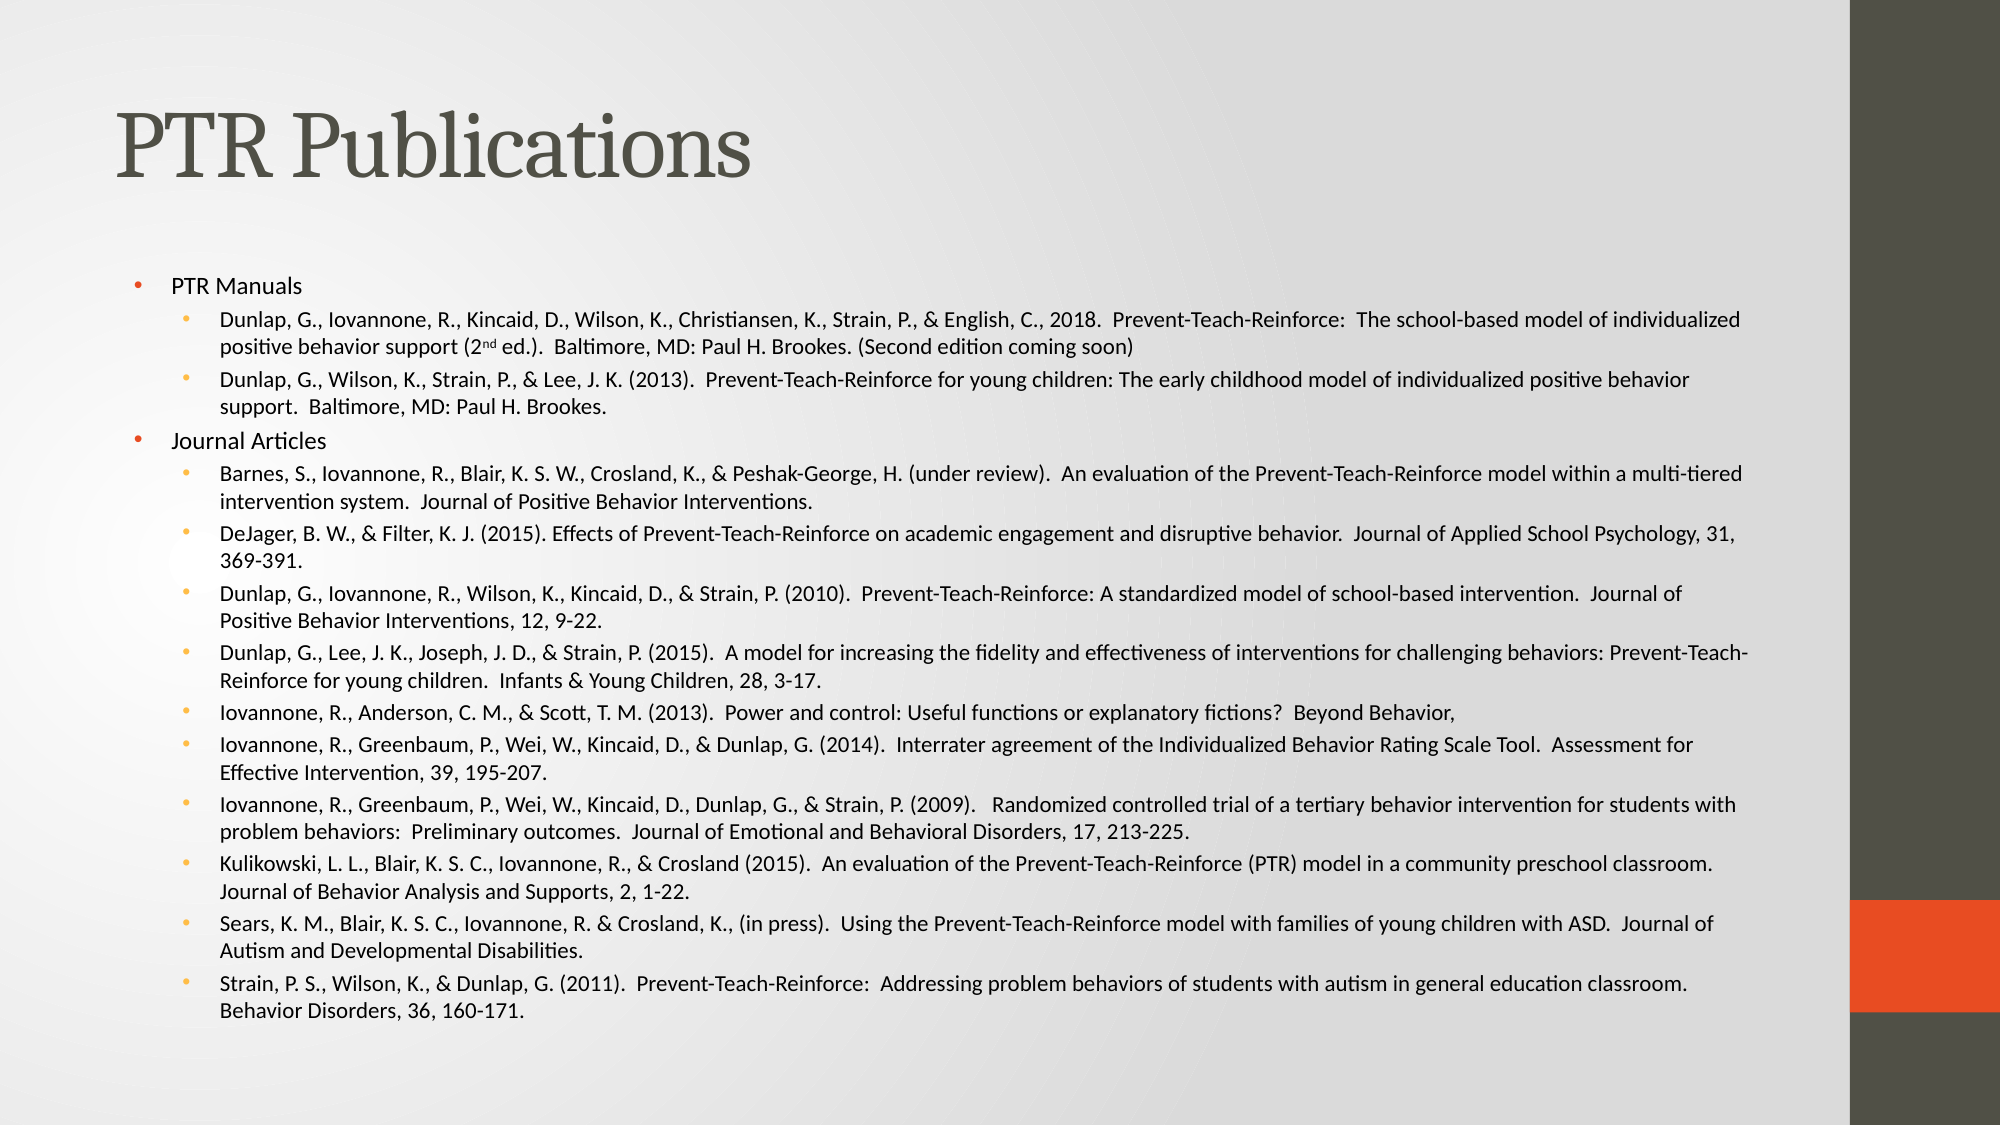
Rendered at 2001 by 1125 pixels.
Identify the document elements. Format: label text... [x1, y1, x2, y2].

title PTR Publications [99, 45, 1767, 233]
list PTR Manuals Dunlap, G., Iovannone, R., Kincaid, D., Wilson, K., Christiansen, K., Strain, P., & English, C., 2018. Prevent-Teach-Reinforce: The school-based model of individualized positive behavior support (2nd ed.). Baltimore, MD: Paul H. Brookes. (Second edition coming soon) Dunlap, G., Wilson, K., Strain, P., & Lee, J. K. (2013). Prevent-Teach-Reinforce for young children: The early childhood model of individualized positive behavior support. Baltimore, MD: Paul H. Brookes. Journal Articles Barnes, S., Iovannone, R., Blair, K. S. W., Crosland, K., & Peshak-George, H. (under review). An evaluation of the Prevent-Teach-Reinforce model within a multi-tiered intervention system. Journal of Positive Behavior Interventions. DeJager, B. W., & Filter, K. J. (2015). Effects of Prevent-Teach-Reinforce on academic engagement and disruptive behavior. Journal of Applied School Psychology, 31, 369-391. Dunlap, G., Iovannone, R., Wilson, K., Kincaid, D., & Strain, P. (2010). Prevent-Teach-Reinforce: A standardized model of school-based intervention. Journal of Positive Behavior Interventions, 12, 9-22. Dunlap, G., Lee, J. K., Joseph, J. D., & Strain, P. (2015). A model for increasing the fidelity and effectiveness of interventions for challenging behaviors: Prevent-Teach-Reinforce for young children. Infants & Young Children, 28, 3-17. Iovannone, R., Anderson, C. M., & Scott, T. M. (2013). Power and control: Useful functions or explanatory fictions? Beyond Behavior, Iovannone, R., Greenbaum, P., Wei, W., Kincaid, D., & Dunlap, G. (2014). Interrater agreement of the Individualized Behavior Rating Scale Tool. Assessment for Effective Intervention, 39, 195-207. Iovannone, R., Greenbaum, P., Wei, W., Kincaid, D., Dunlap, G., & Strain, P. (2009). Randomized controlled trial of a tertiary behavior intervention for students with problem behaviors: Preliminary outcomes. Journal of Emotional and Behavioral Disorders, 17, 213-225. Kulikowski, L. L., Blair, K. S. C., Iovannone, R., & Crosland (2015). An evaluation of the Prevent-Teach-Reinforce (PTR) model in a community preschool classroom. Journal of Behavior Analysis and Supports, 2, 1-22. Sears, K. M., Blair, K. S. C., Iovannone, R. & Crosland, K., (in press). Using the Prevent-Teach-Reinforce model with families of young children with ASD. Journal of Autism and Developmental Disabilities. Strain, P. S., Wilson, K., & Dunlap, G. (2011). Prevent-Teach-Reinforce: Addressing problem behaviors of students with autism in general education classroom. Behavior Disorders, 36, 160-171. [99, 262, 1767, 1050]
